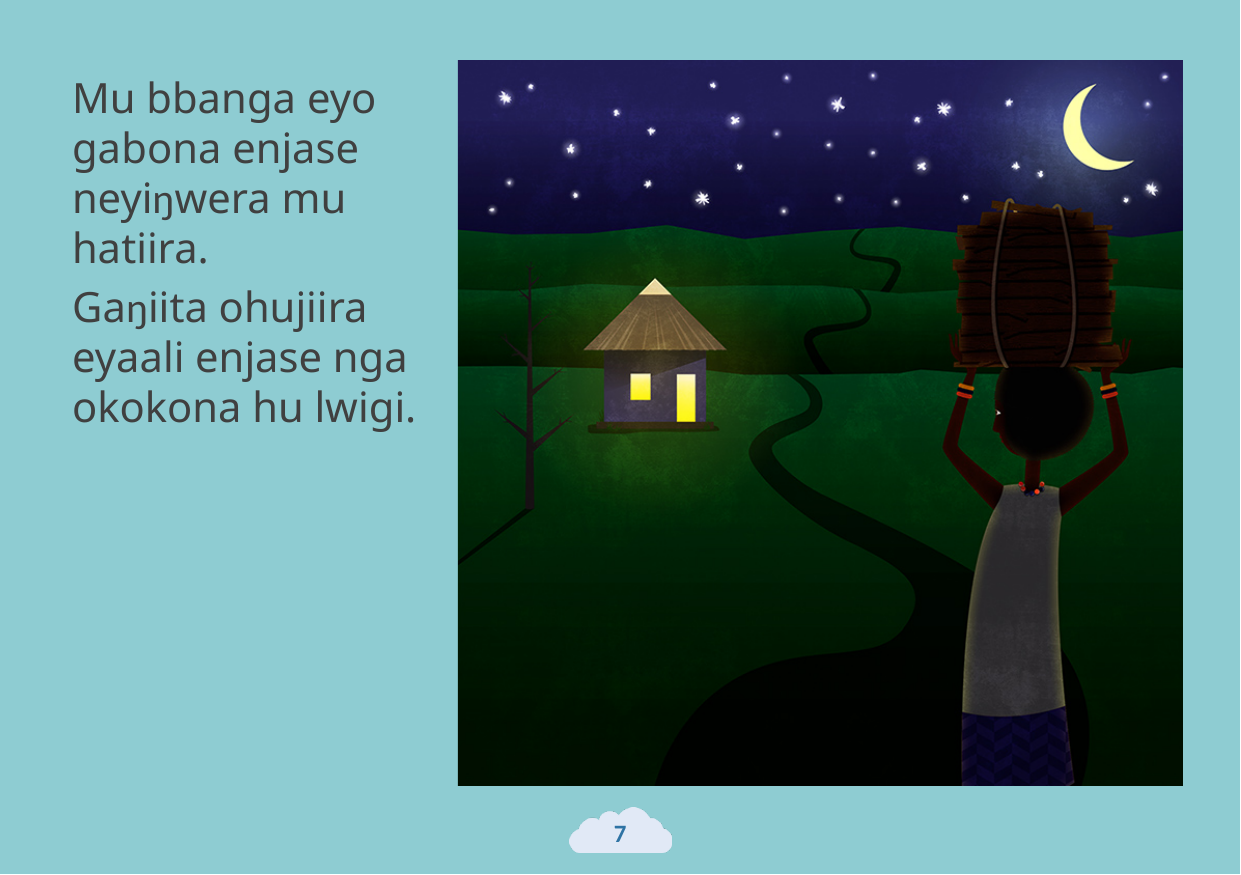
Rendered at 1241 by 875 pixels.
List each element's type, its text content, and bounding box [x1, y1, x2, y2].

list Mu bbanga eyo gabona enjase neyiŋwera mu hatiira. Gaŋiita ohujiira eyaali enjase nga okokona hu lwigi. [60, 65, 443, 781]
slide_number 7 [569, 810, 672, 857]
picture [457, 60, 1184, 786]
